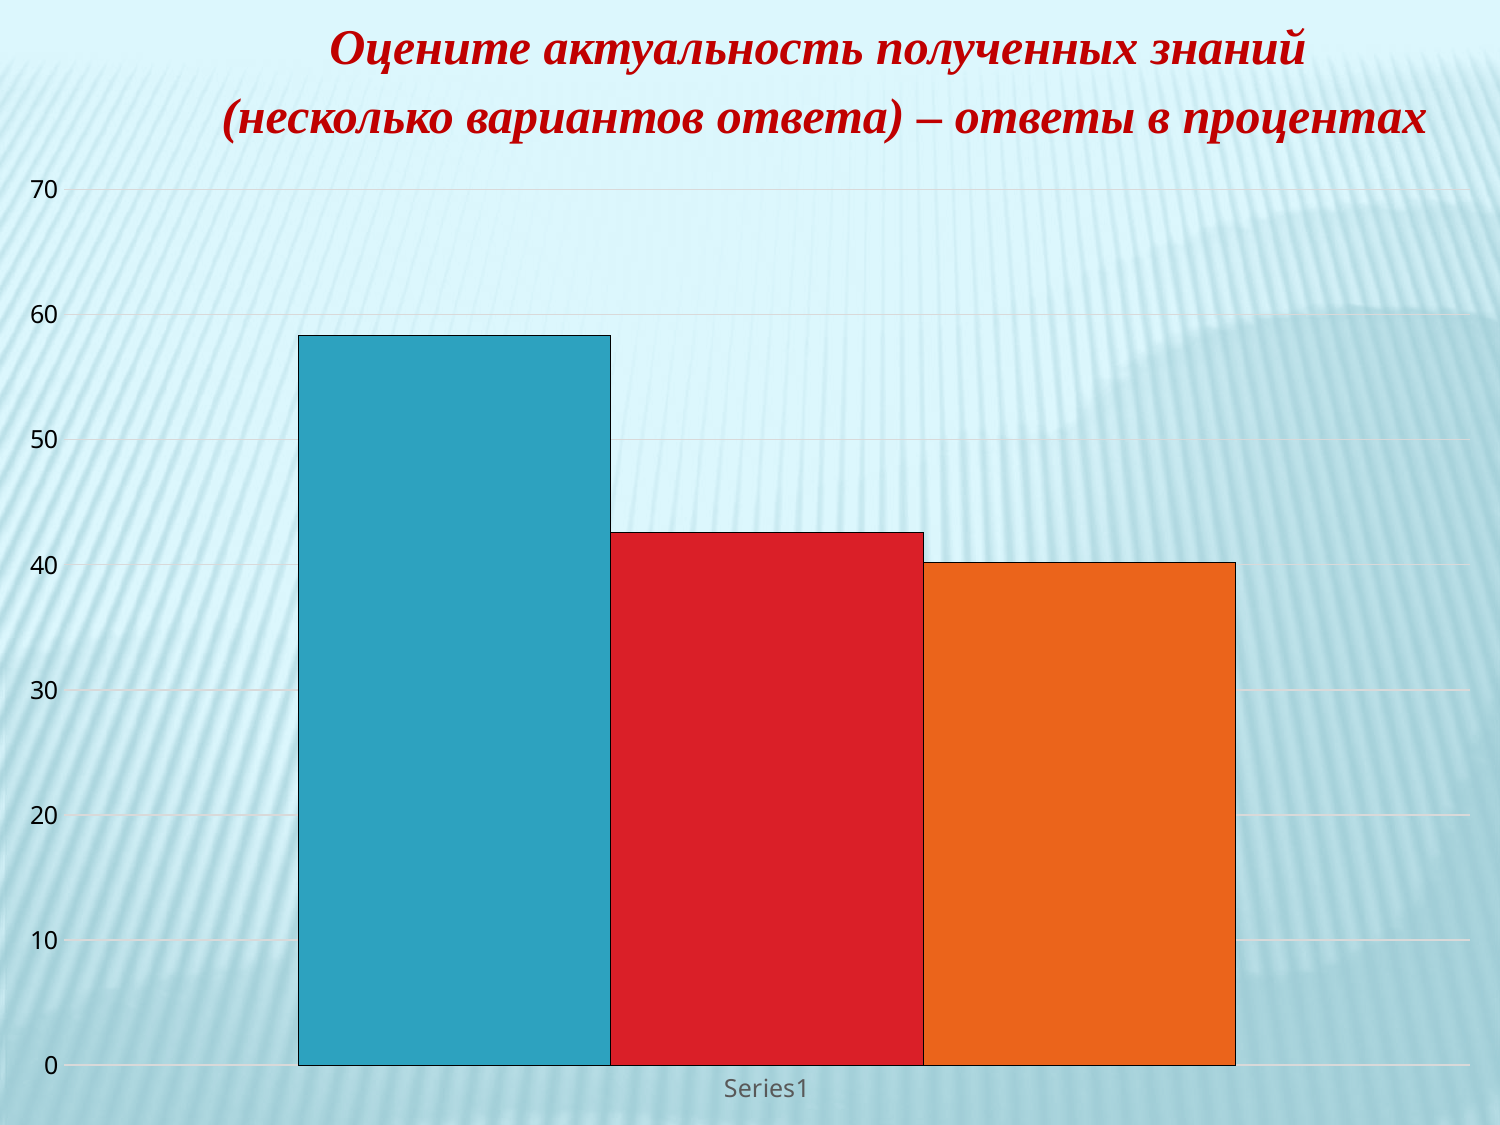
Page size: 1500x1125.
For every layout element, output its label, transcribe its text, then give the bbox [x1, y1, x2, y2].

text_box Оцените актуальность полученных знаний (несколько вариантов ответа) – ответы в процентах [0, 0, 1500, 151]
chart [0, 152, 1500, 1125]
